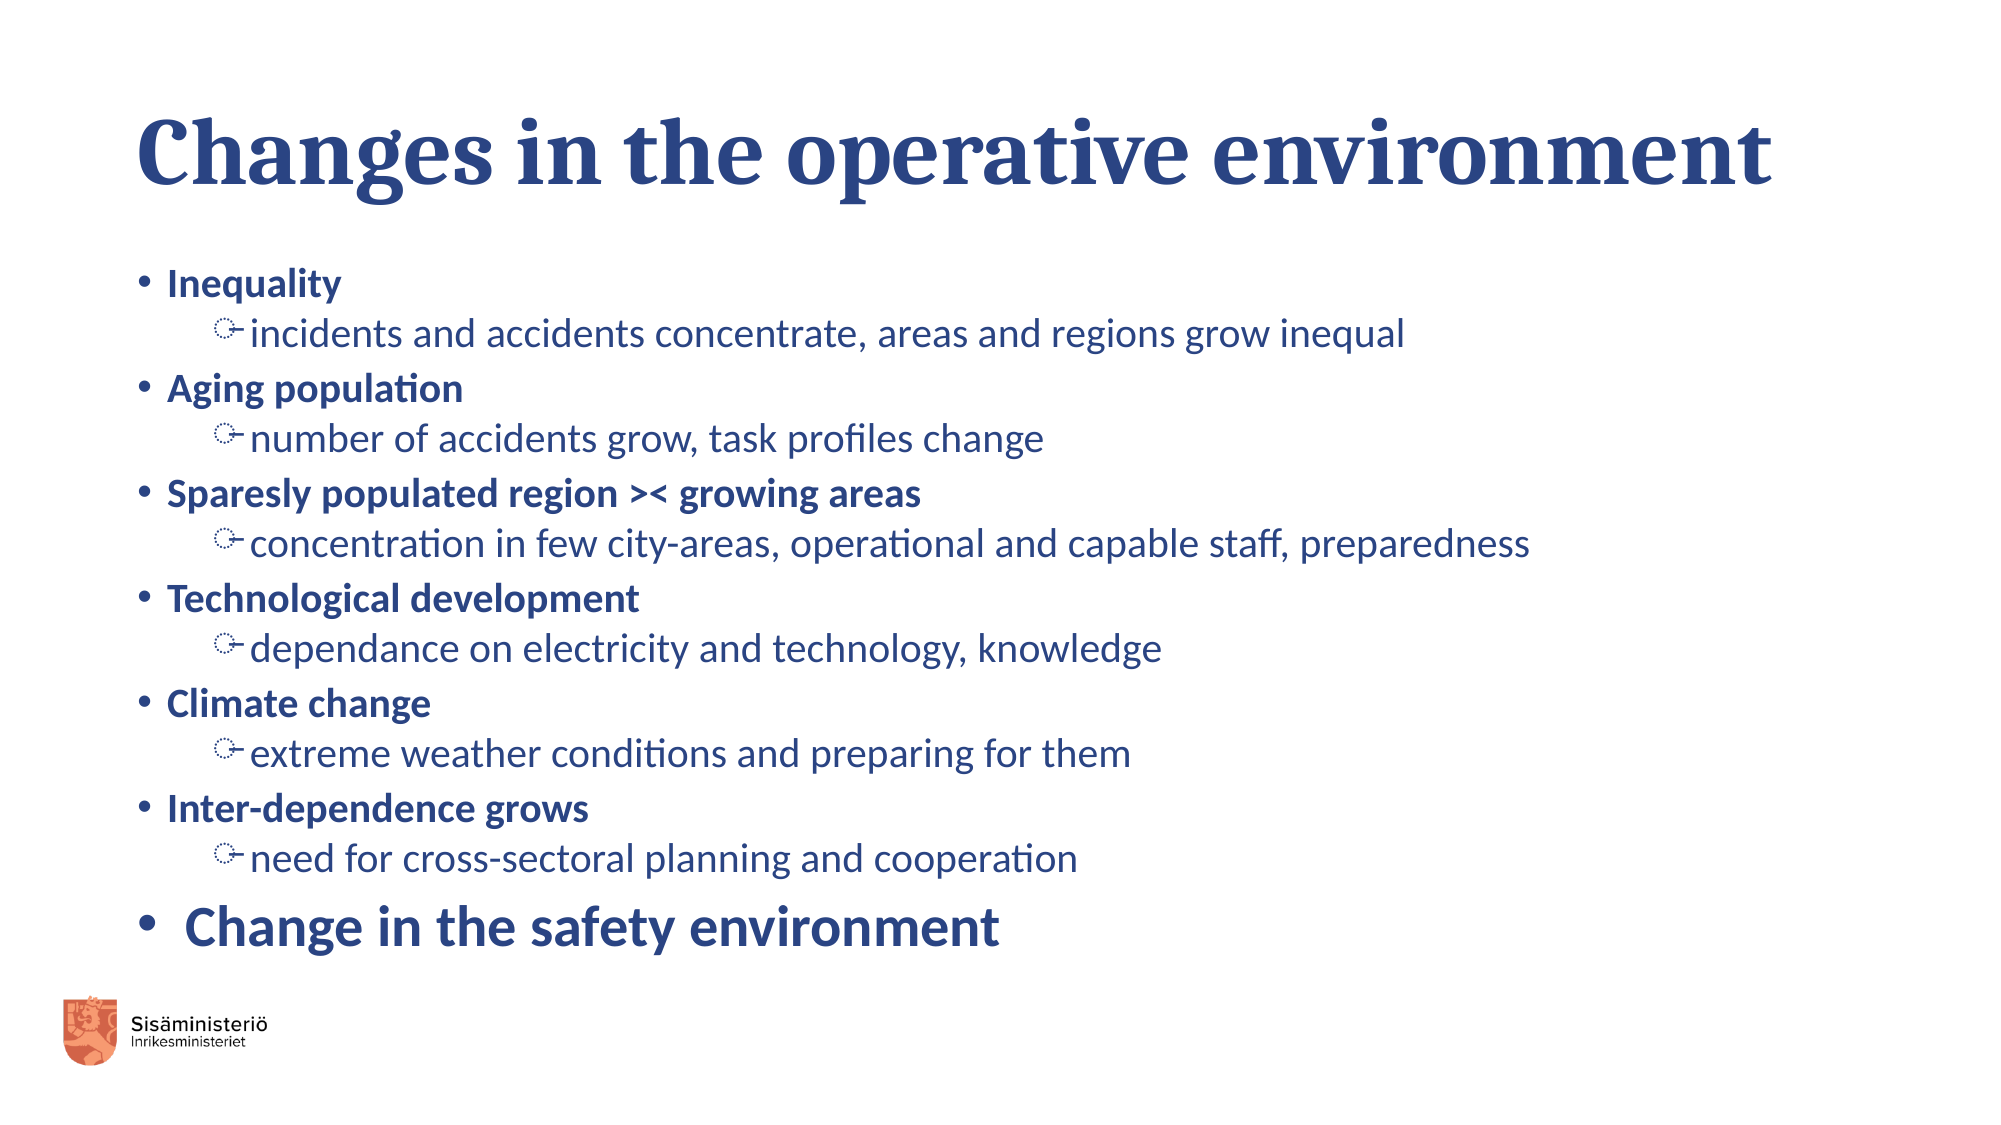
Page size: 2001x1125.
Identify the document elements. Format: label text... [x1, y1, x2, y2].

title Changes in the operative environment [137, 63, 1818, 206]
list Inequality incidents and accidents concentrate, areas and regions grow inequal Aging population number of accidents grow, task profiles change Sparesly populated region >< growing areas concentration in few city-areas, operational and capable staff, preparedness Technological development dependance on electricity and technology, knowledge Climate change extreme weather conditions and preparing for them Inter-dependence grows need for cross-sectoral planning and cooperation Change in the safety environment [137, 250, 1708, 854]
picture [59, 993, 271, 1068]
